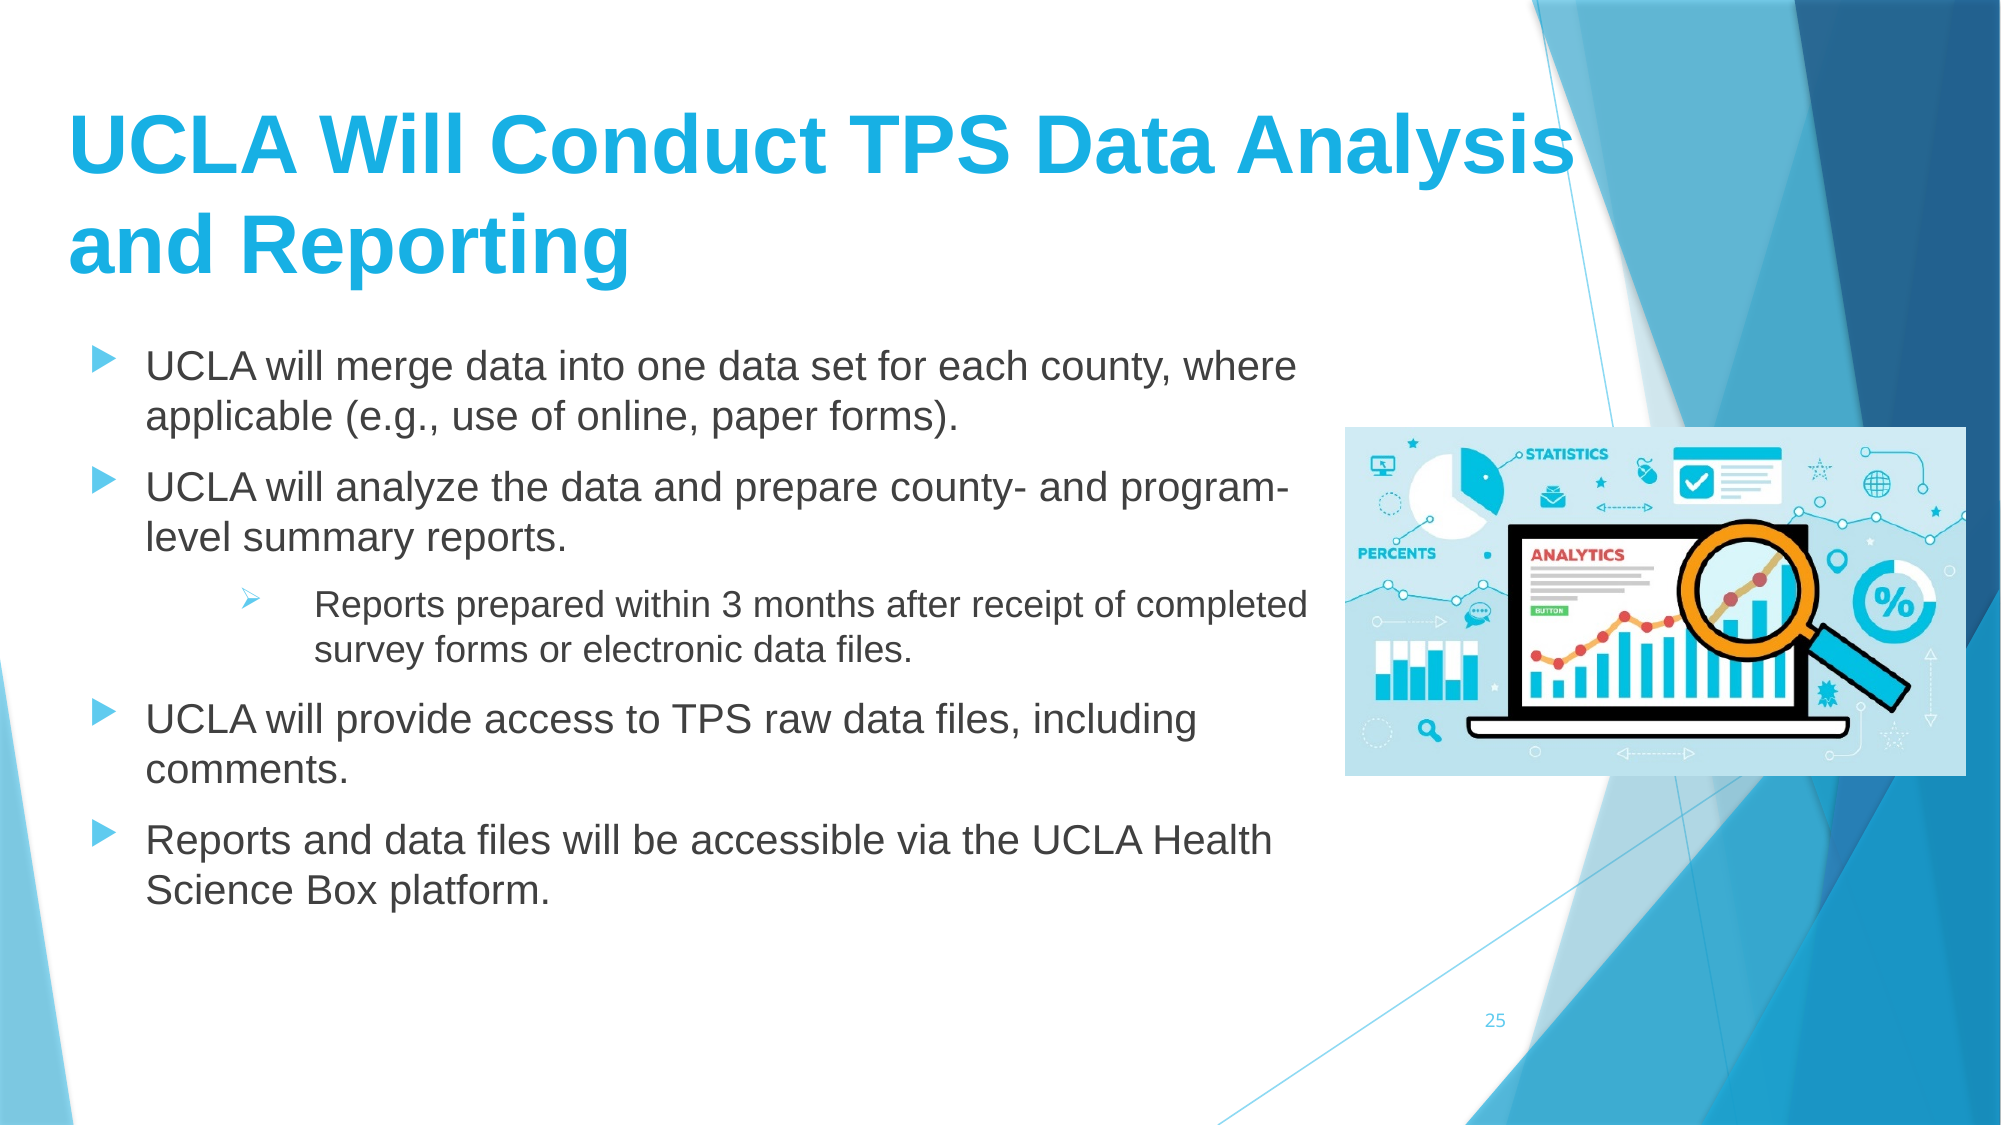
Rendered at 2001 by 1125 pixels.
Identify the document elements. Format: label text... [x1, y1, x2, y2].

title UCLA Will Conduct TPS Data Analysis and Reporting [53, 83, 1673, 305]
list UCLA will merge data into one data set for each county, where applicable (e.g., use of online, paper forms). UCLA will analyze the data and prepare county- and program-level summary reports. Reports prepared within 3 months after receipt of completed survey forms or electronic data files. UCLA will provide access to TPS raw data files, including comments. Reports and data files will be accessible via the UCLA Health Science Box platform. [74, 331, 1331, 1092]
slide_number 25 [1409, 991, 1522, 1051]
picture [1345, 426, 1966, 776]
